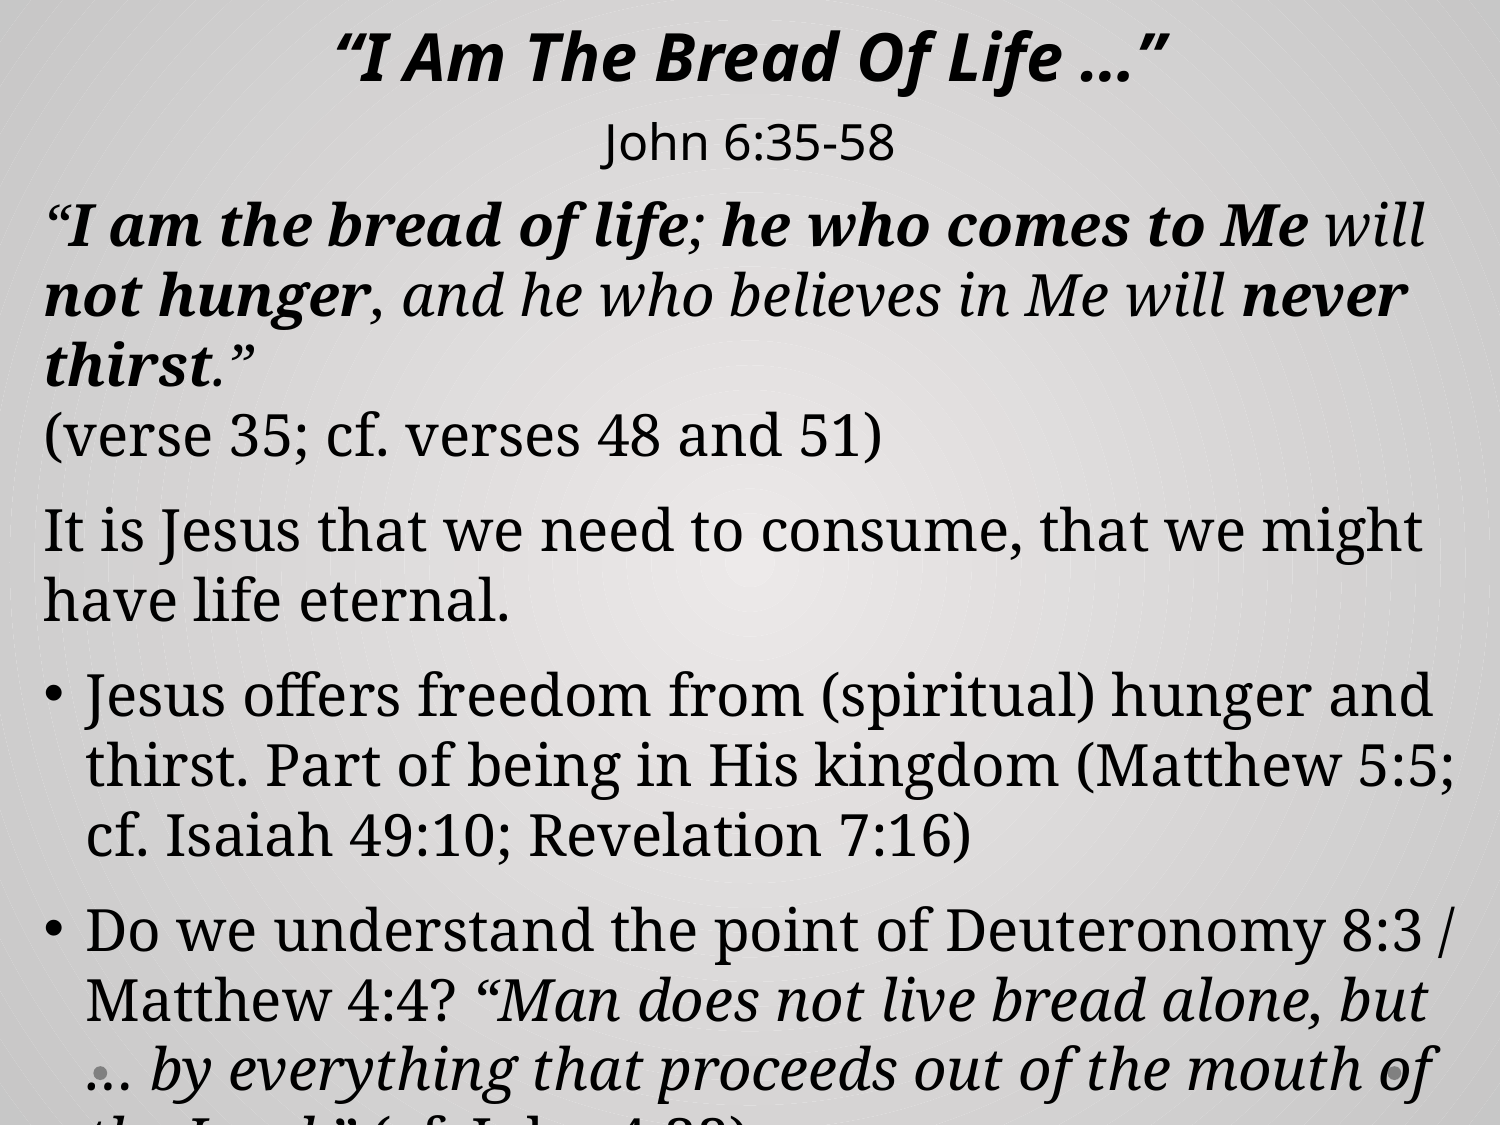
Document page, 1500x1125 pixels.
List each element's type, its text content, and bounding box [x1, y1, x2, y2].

list “I am the bread of life; he who comes to Me will not hunger, and he who believes in Me will never thirst.” (verse 35; cf. verses 48 and 51) It is Jesus that we need to consume, that we might have life eternal. Jesus offers freedom from (spiritual) hunger and thirst. Part of being in His kingdom (Matthew 5:5; cf. Isaiah 49:10; Revelation 7:16) Do we understand the point of Deuteronomy 8:3 / Matthew 4:4? “Man does not live bread alone, but … by everything that proceeds out of the mouth of the Lord.” (cf. John 4:32) [28, 180, 1473, 1125]
title “I Am The Bread Of Life …” John 6:35-58 [75, 0, 1425, 178]
